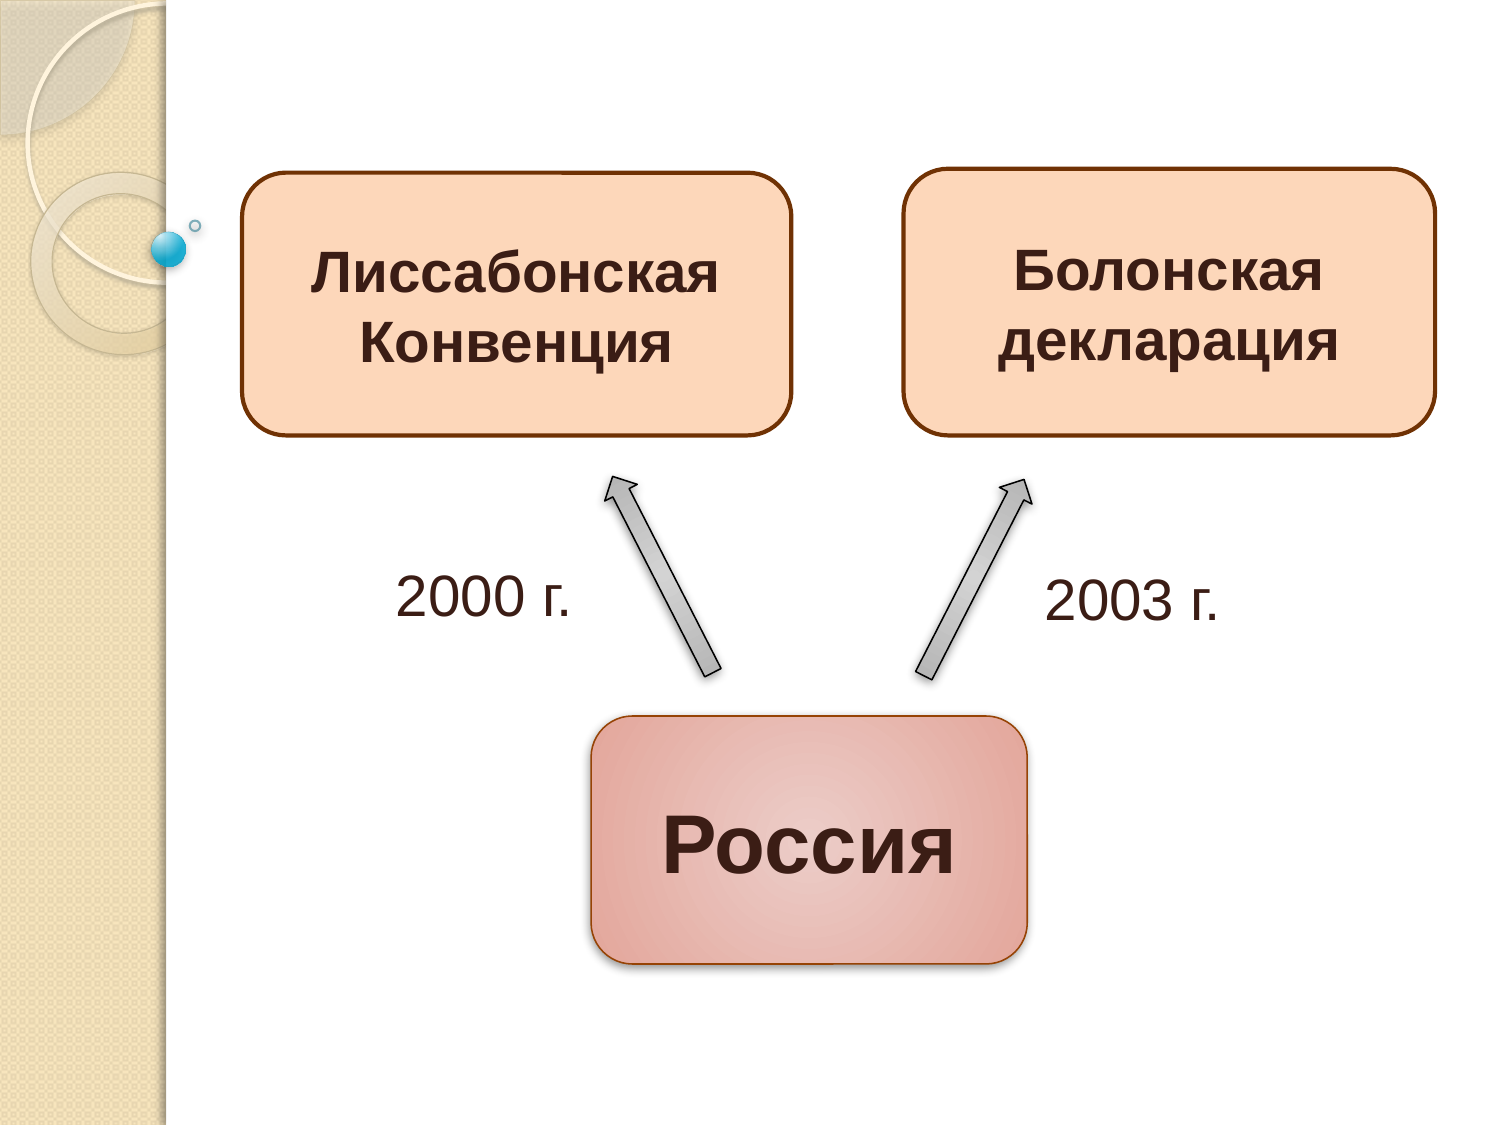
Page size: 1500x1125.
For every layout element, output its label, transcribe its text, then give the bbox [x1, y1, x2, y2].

text_box Болонская декларация [901, 166, 1438, 438]
text_box Россия [590, 715, 1029, 965]
text_box [914, 478, 1033, 681]
text_box Лиссабонская Конвенция [239, 170, 794, 438]
text_box [603, 475, 722, 678]
text_box 2003 г. [1020, 554, 1246, 639]
text_box 2000 г. [371, 550, 597, 636]
